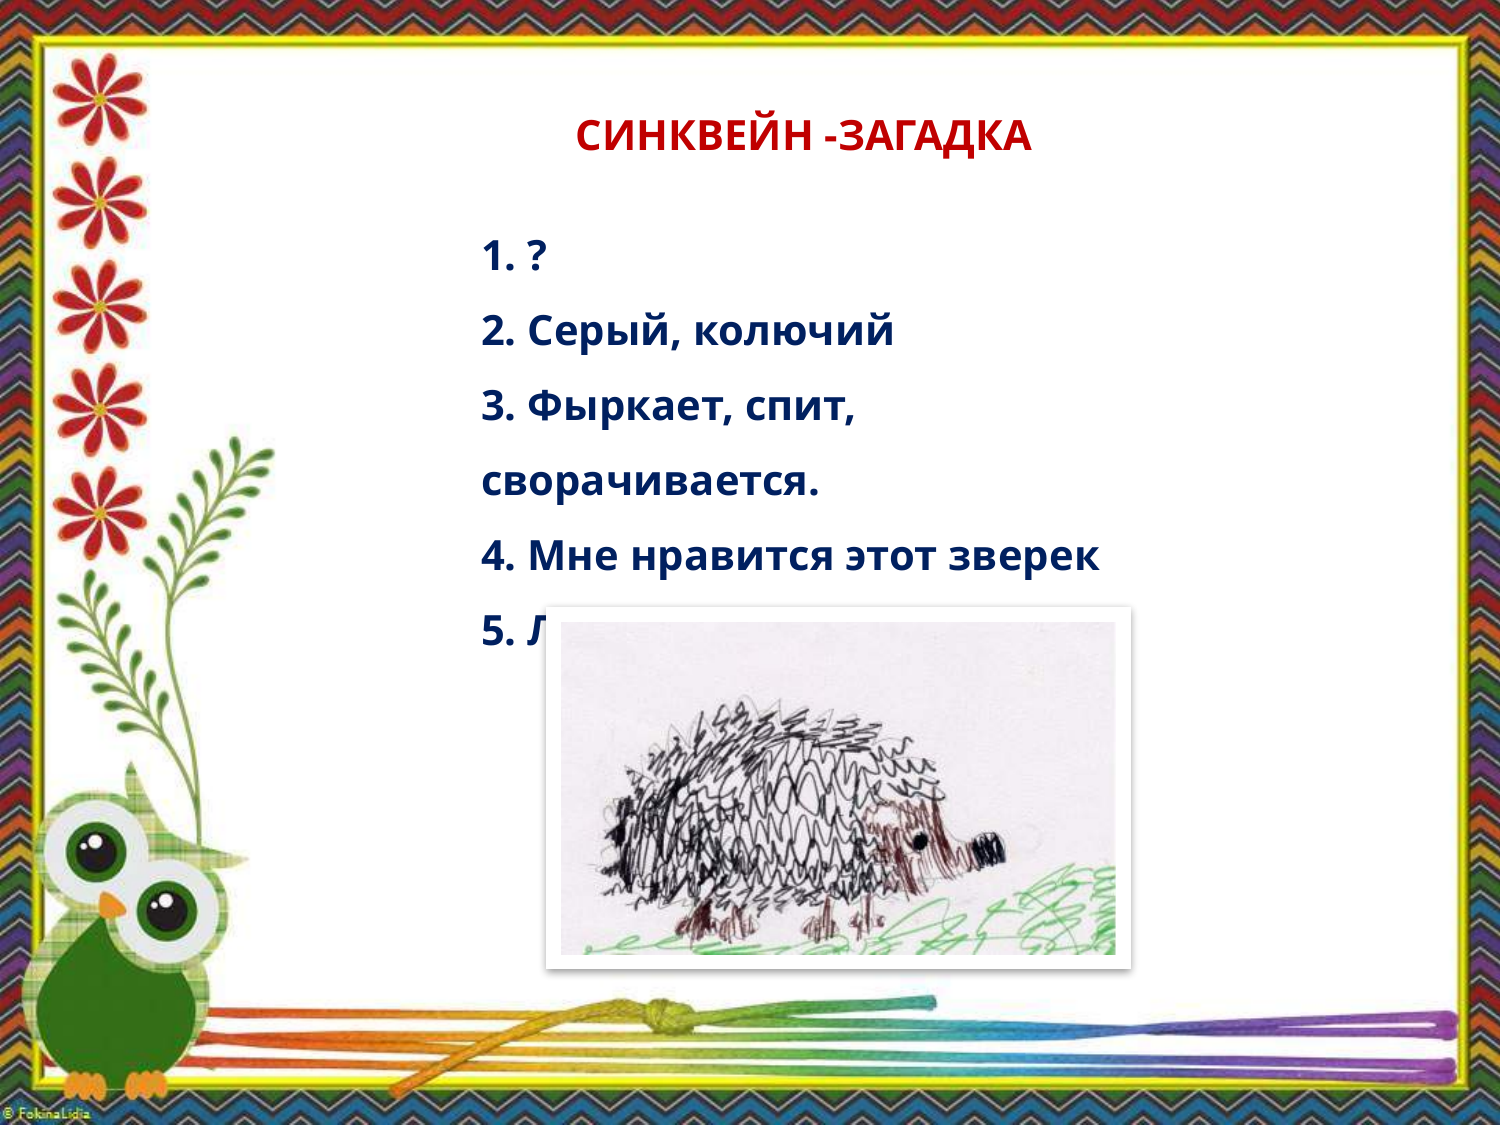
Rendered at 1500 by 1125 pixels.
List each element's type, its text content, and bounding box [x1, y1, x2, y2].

text_box СИНКВЕЙН -ЗАГАДКА [560, 101, 1048, 167]
text_box 1. ? 2. Cерый, колючий 3. Фыркает, спит, сворачивается. 4. Мне нравится этот зверек 5. Лес. [466, 196, 1217, 662]
picture [0, 0, 1500, 1125]
